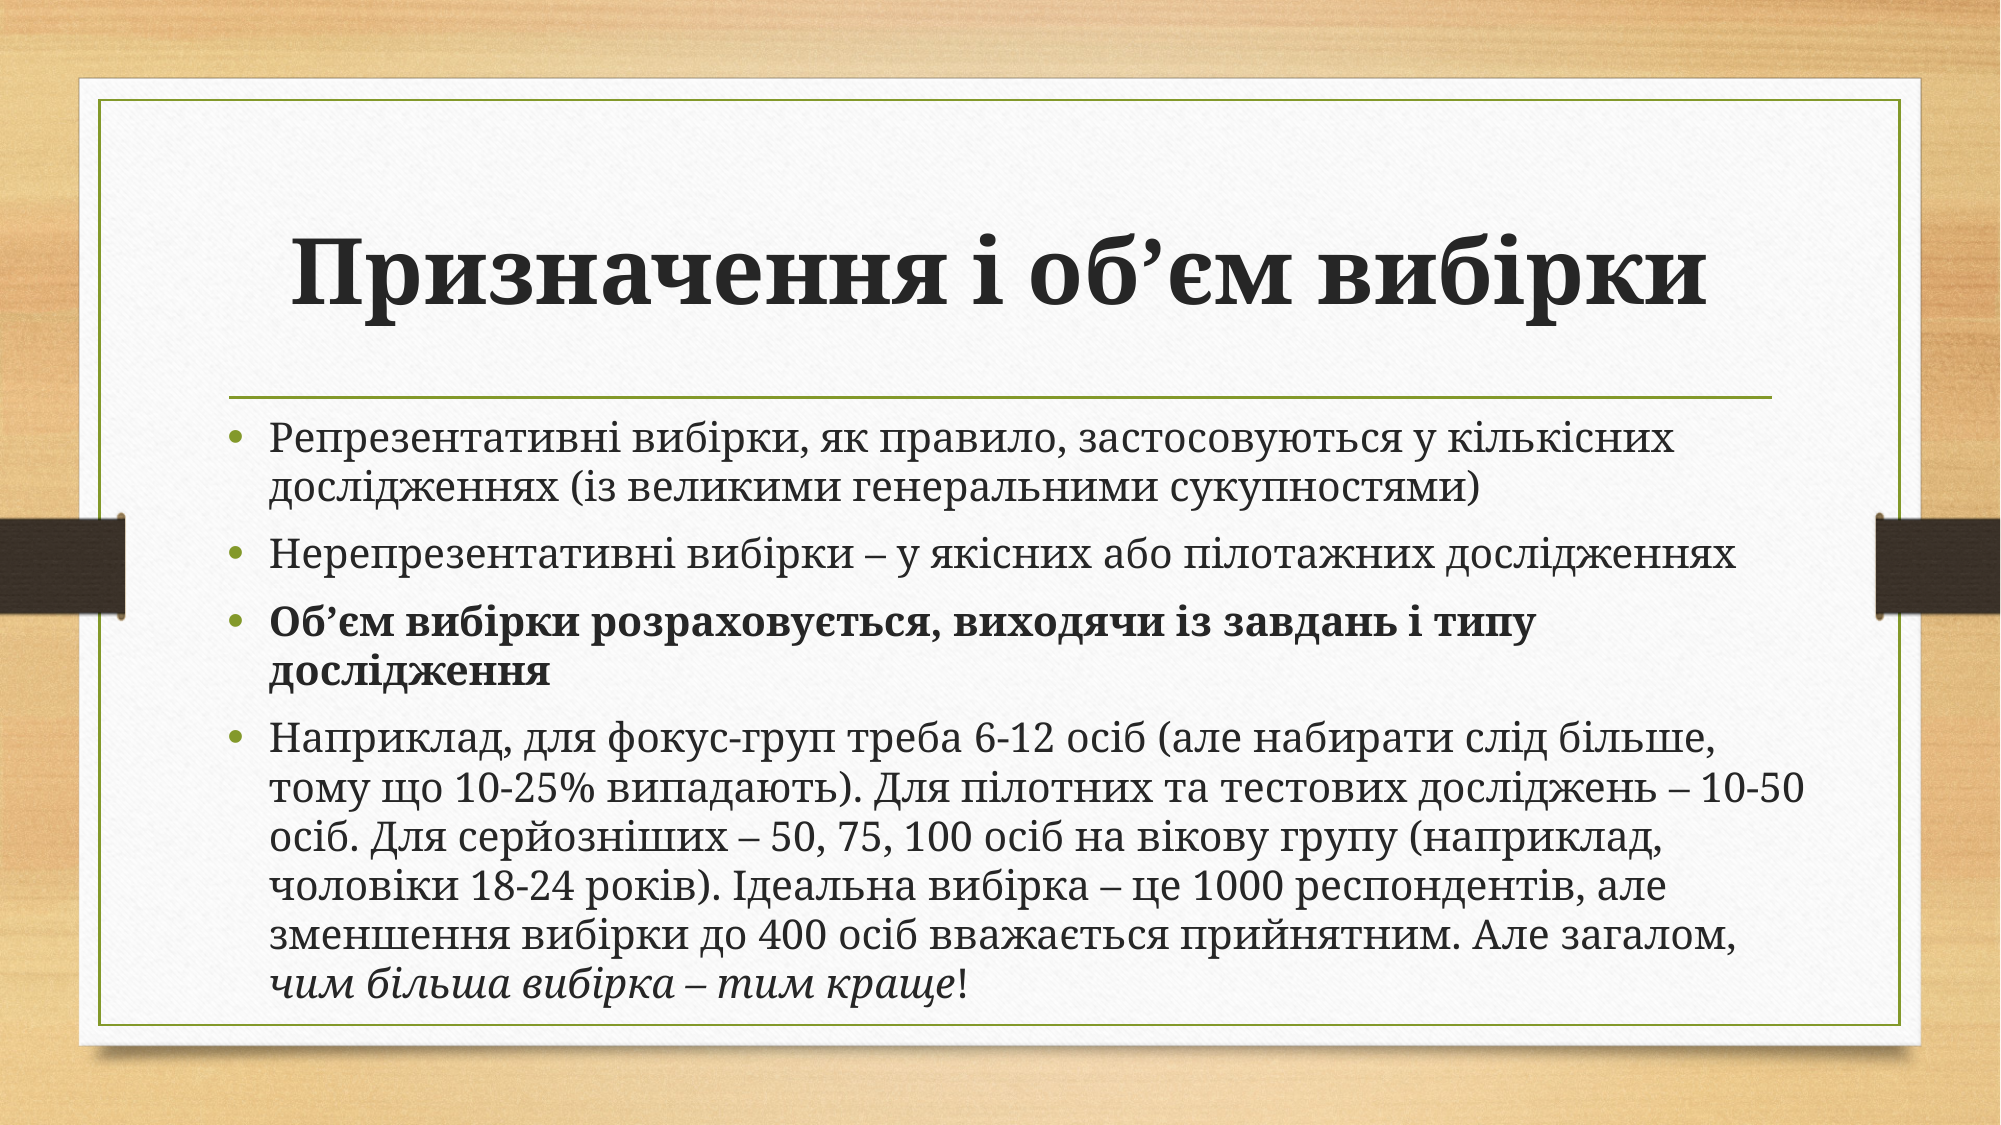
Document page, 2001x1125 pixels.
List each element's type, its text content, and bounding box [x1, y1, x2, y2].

picture [0, 0, 2001, 1125]
title Призначення і об’єм вибірки [212, 161, 1788, 375]
list Репрезентативні вибірки, як правило, застосовуються у кількісних дослідженнях (із великими генеральними сукупностями) Нерепрезентативні вибірки – у якісних або пілотажних дослідженнях Об’єм вибірки розраховується, виходячи із завдань і типу дослідження Наприклад, для фокус-груп треба 6-12 осіб (але набирати слід більше, тому що 10-25% випадають). Для пілотних та тестових досліджень – 10-50 осіб. Для серйозніших – 50, 75, 100 осіб на вікову групу (наприклад, чоловіки 18-24 років). Ідеальна вибірка – це 1000 респондентів, але зменшення вибірки до 400 осіб вважається прийнятним. Але загалом, чим більша вибірка – тим краще! [212, 403, 1822, 1024]
